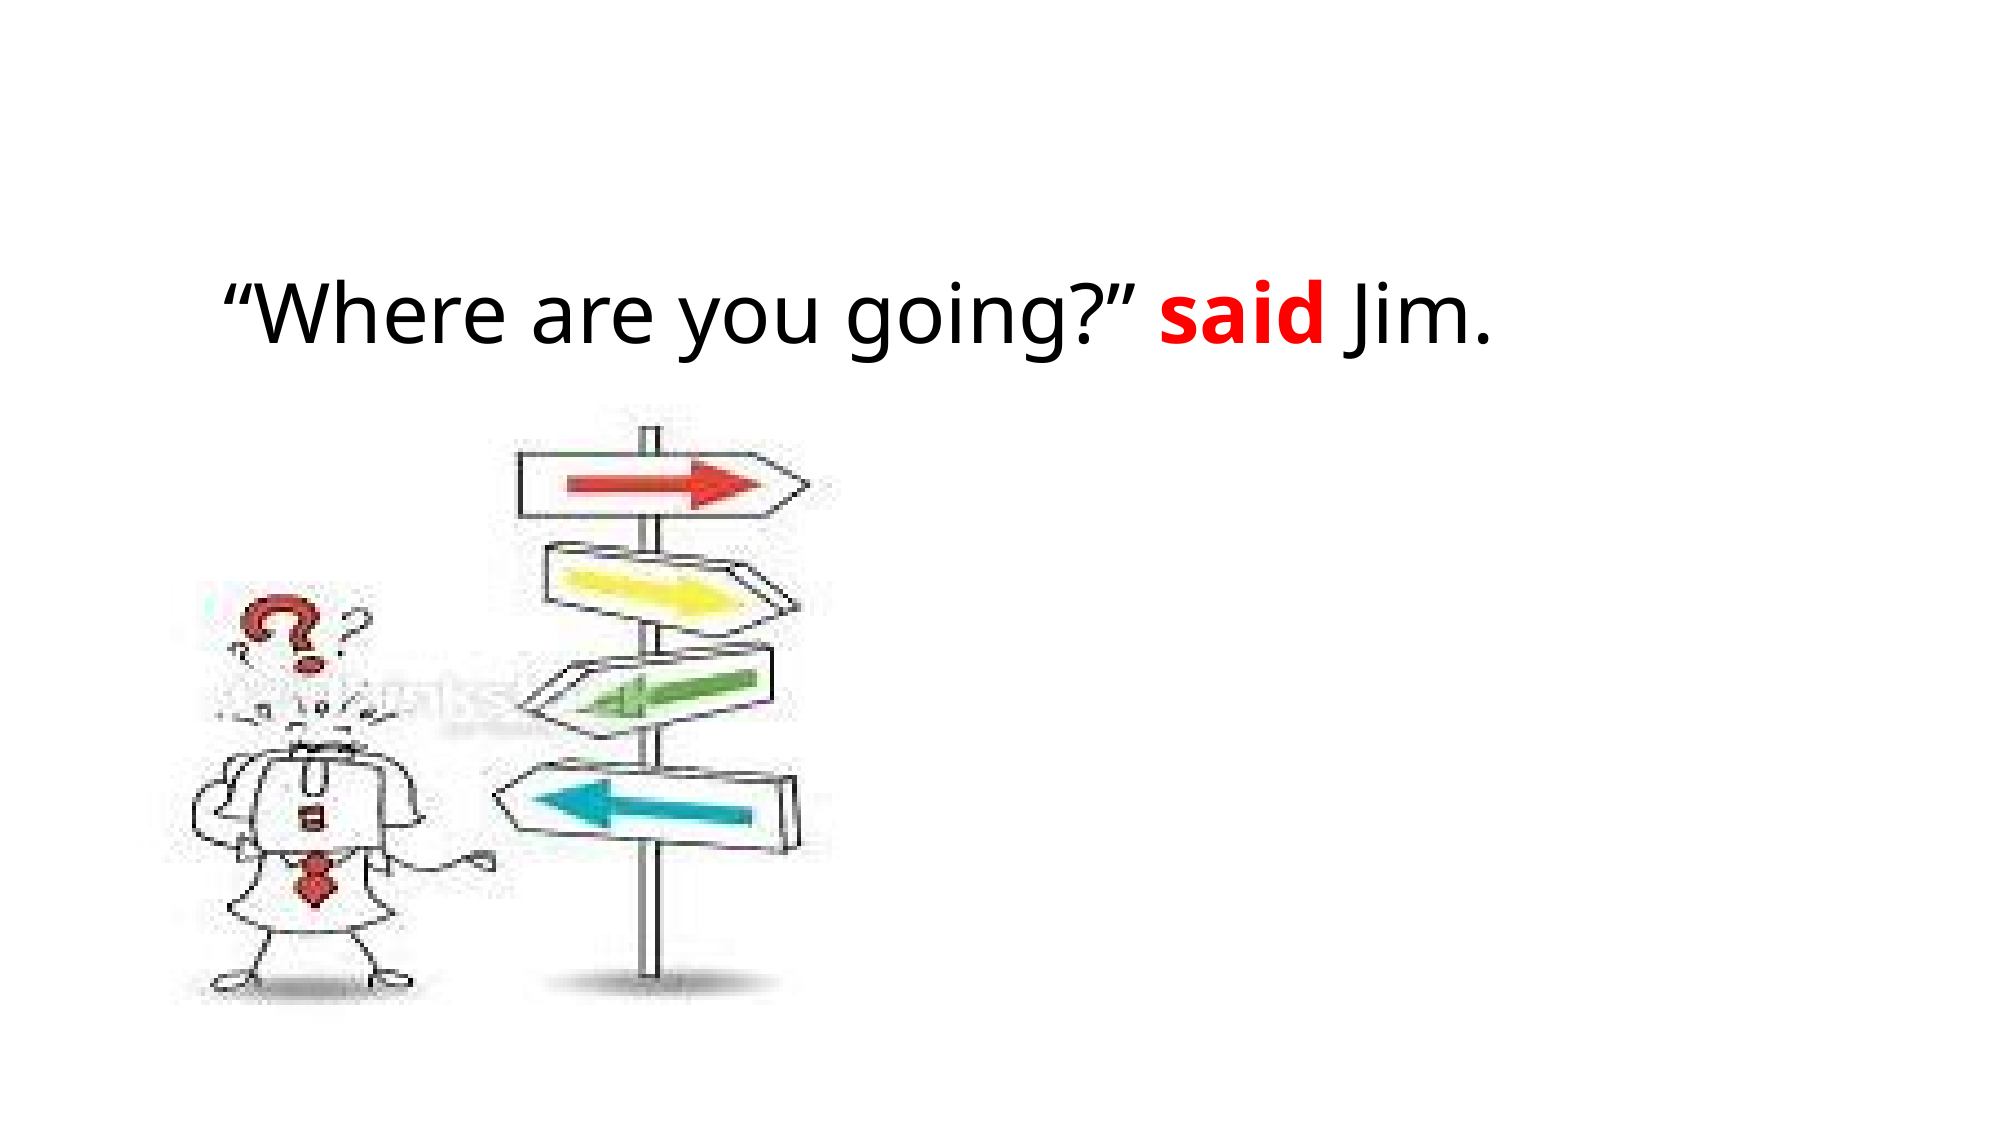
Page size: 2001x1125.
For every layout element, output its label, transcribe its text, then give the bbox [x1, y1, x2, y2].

text_box “Where are you going?” said Jim. [208, 253, 2000, 368]
picture [134, 369, 850, 1023]
